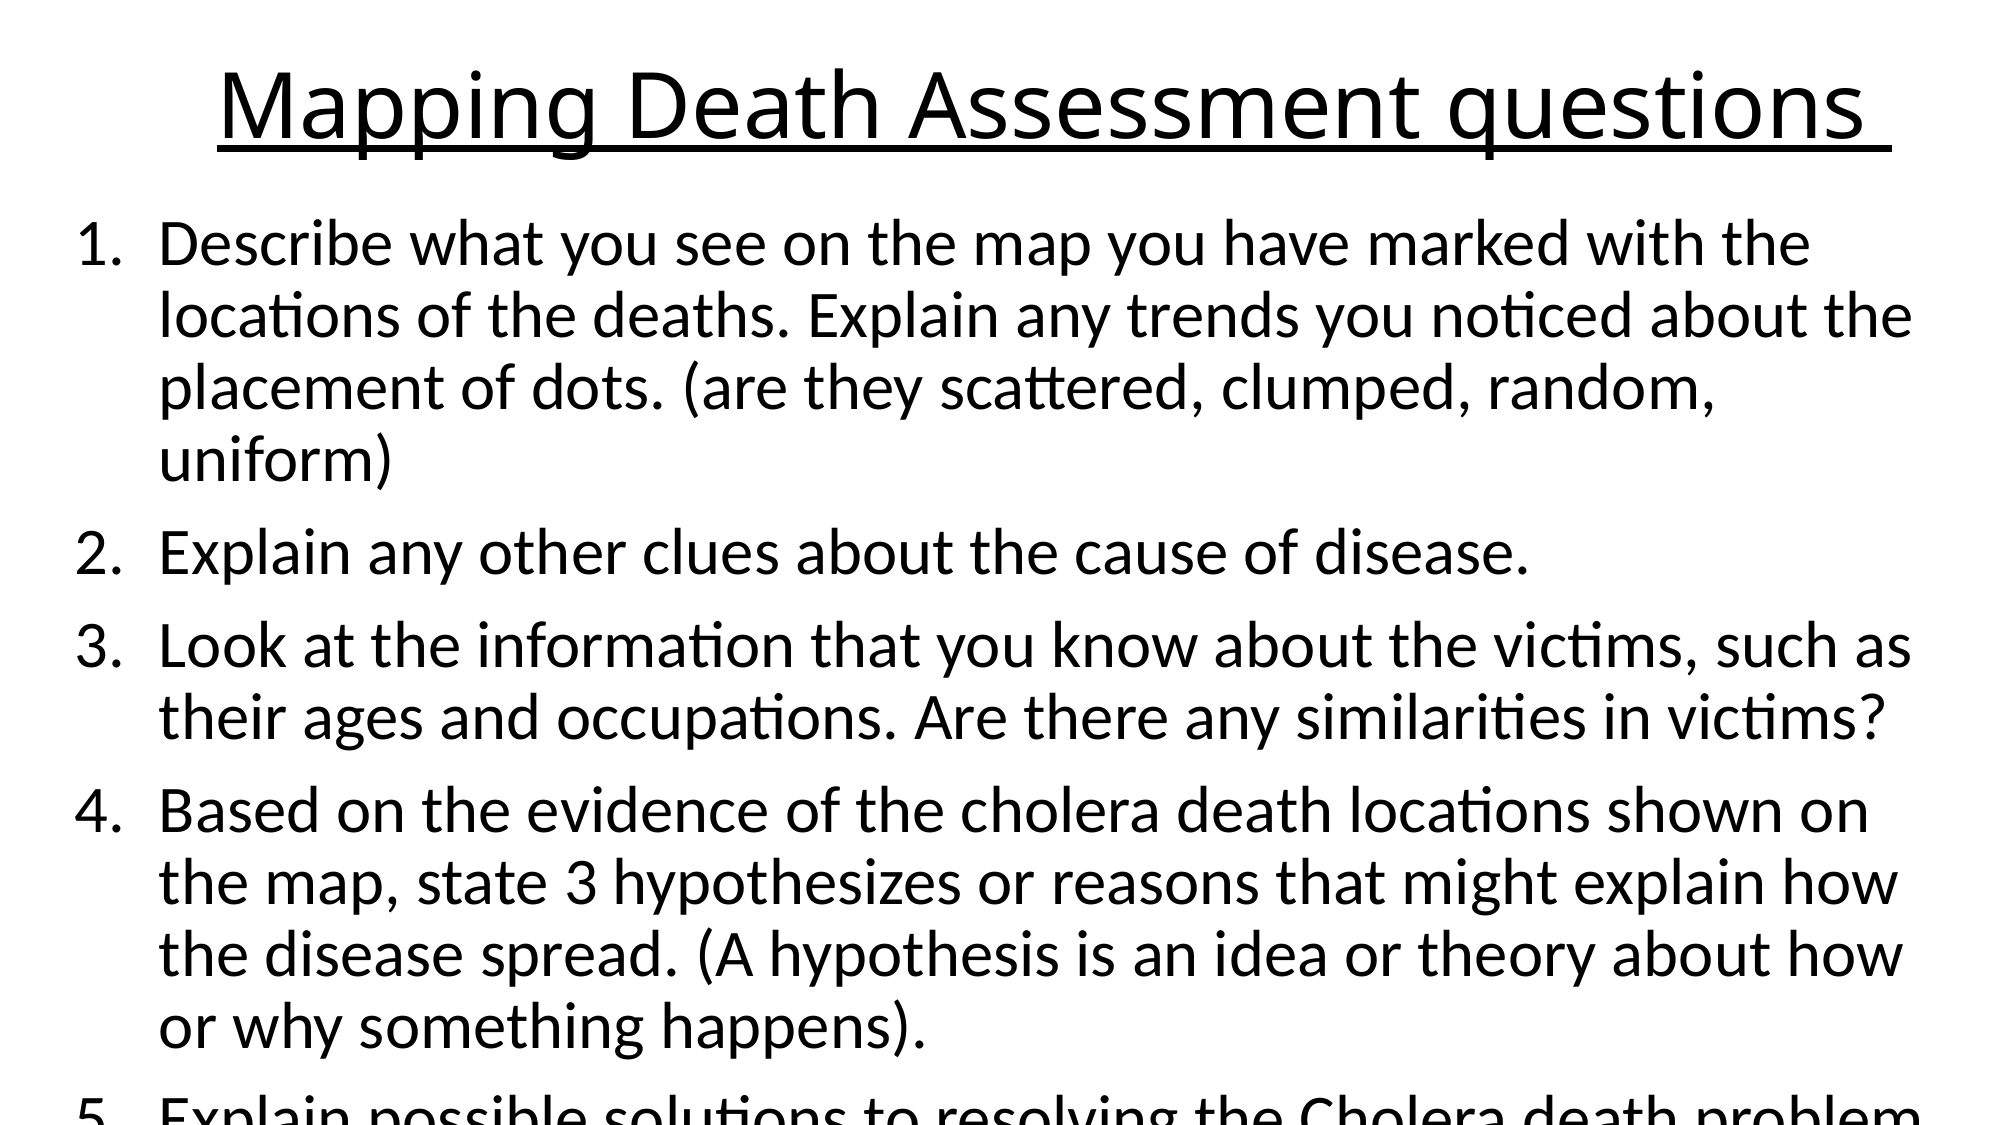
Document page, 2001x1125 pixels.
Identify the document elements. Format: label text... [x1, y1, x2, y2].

title Mapping Death Assessment questions [201, 0, 1927, 200]
list Describe what you see on the map you have marked with the locations of the deaths. Explain any trends you noticed about the placement of dots. (are they scattered, clumped, random, uniform) Explain any other clues about the cause of disease. Look at the information that you know about the victims, such as their ages and occupations. Are there any similarities in victims? Based on the evidence of the cholera death locations shown on the map, state 3 hypothesizes or reasons that might explain how the disease spread. (A hypothesis is an idea or theory about how or why something happens). Explain possible solutions to resolving the Cholera death problem [59, 200, 1950, 1125]
